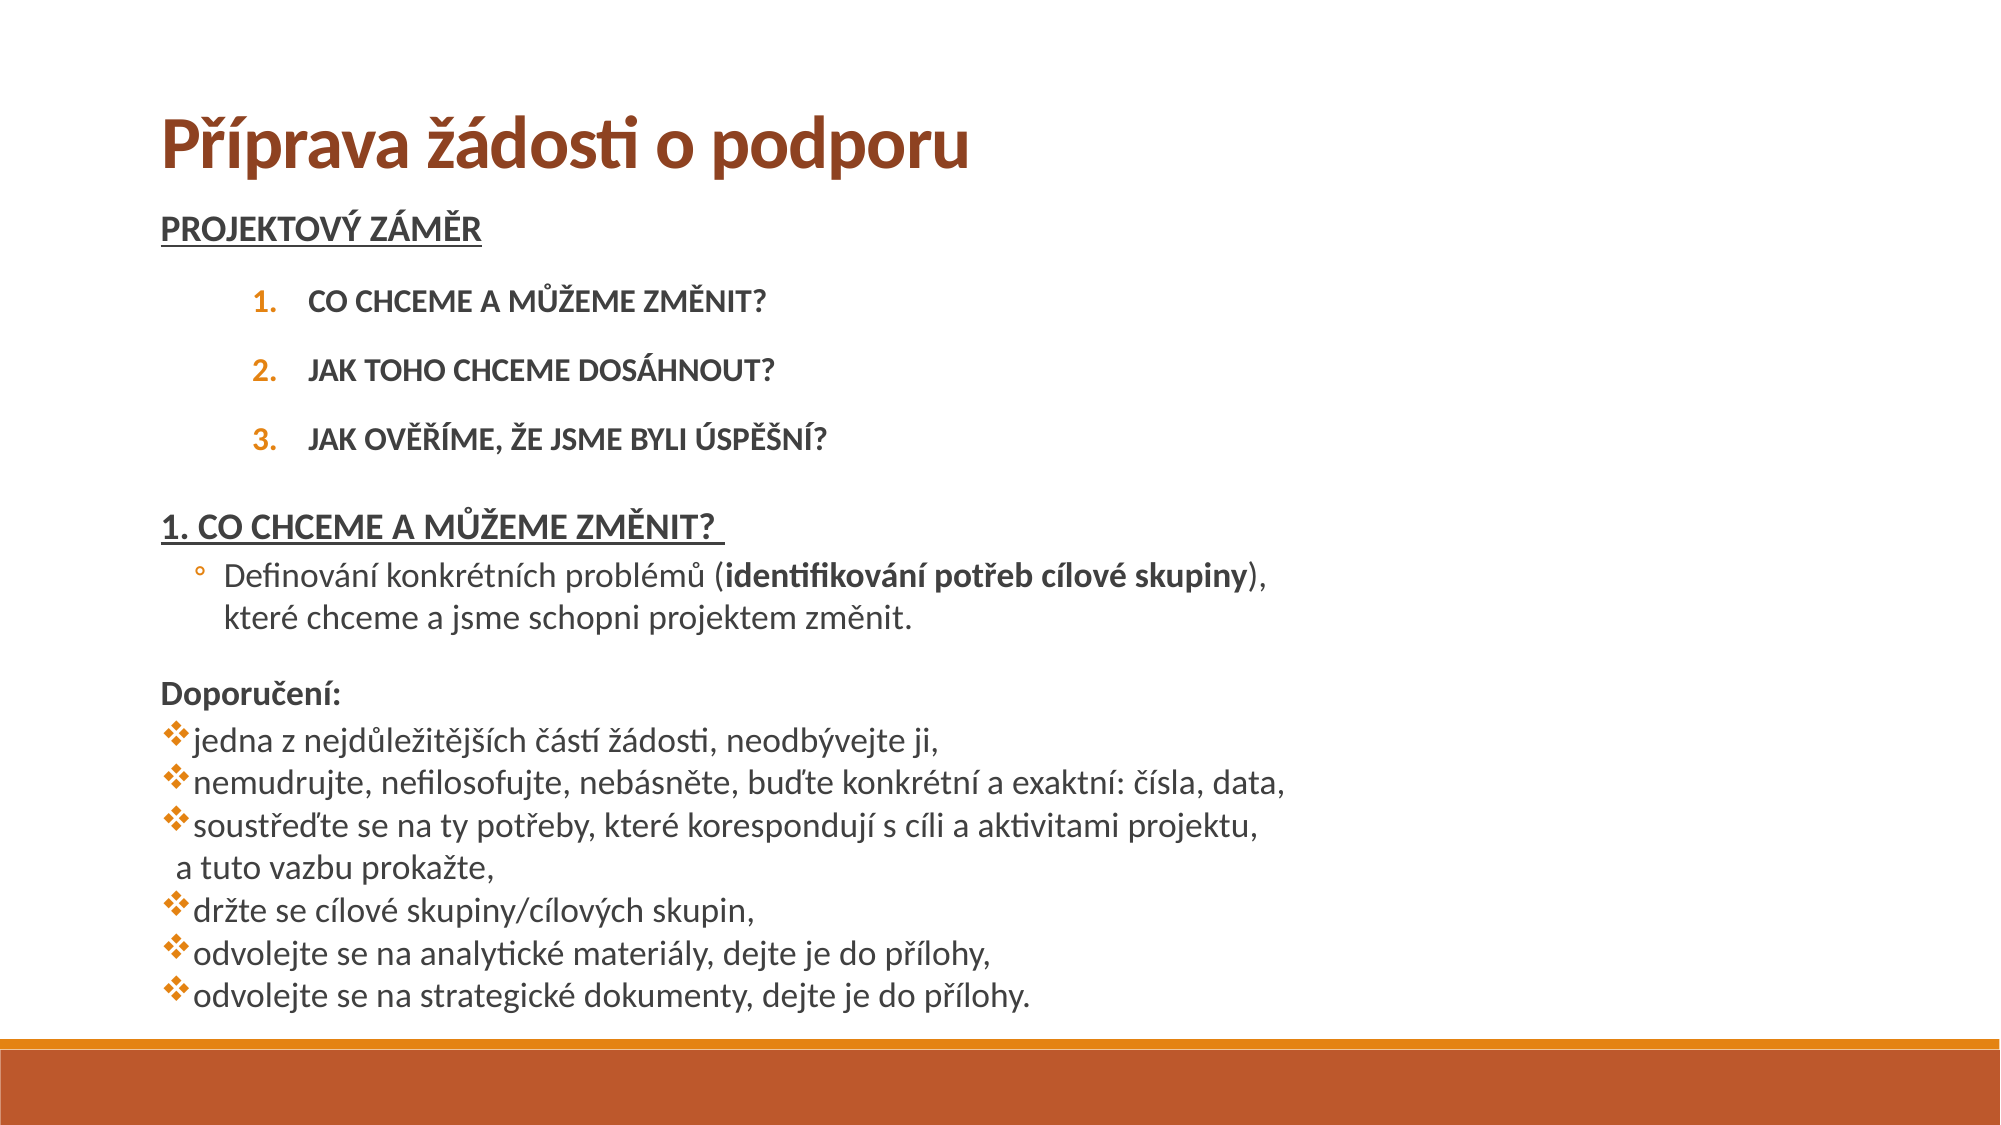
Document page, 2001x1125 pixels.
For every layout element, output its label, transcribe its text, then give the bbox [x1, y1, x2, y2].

title Příprava žádosti o podporu [145, 91, 1790, 192]
text_box PROJEKTOVÝ ZÁMĚR Co chceme a můžeme změnit? Jak toho chceme dosáhnout? Jak ověříme, že jsme byli úspěšní? 1. Co chceme a můžeme změnit? Definování konkrétních problémů (identifikování potřeb cílové skupiny), které chceme a jsme schopni projektem změnit. Doporučení: jedna z nejdůležitějších částí žádosti, neodbývejte ji, nemudrujte, nefilosofujte, nebásněte, buďte konkrétní a exaktní: čísla, data, soustřeďte se na ty potřeby, které korespondují s cíli a aktivitami projektu, a tuto vazbu prokažte, držte se cílové skupiny/cílových skupin, odvolejte se na analytické materiály, dejte je do přílohy, odvolejte se na strategické dokumenty, dejte je do přílohy. [145, 202, 1851, 1053]
